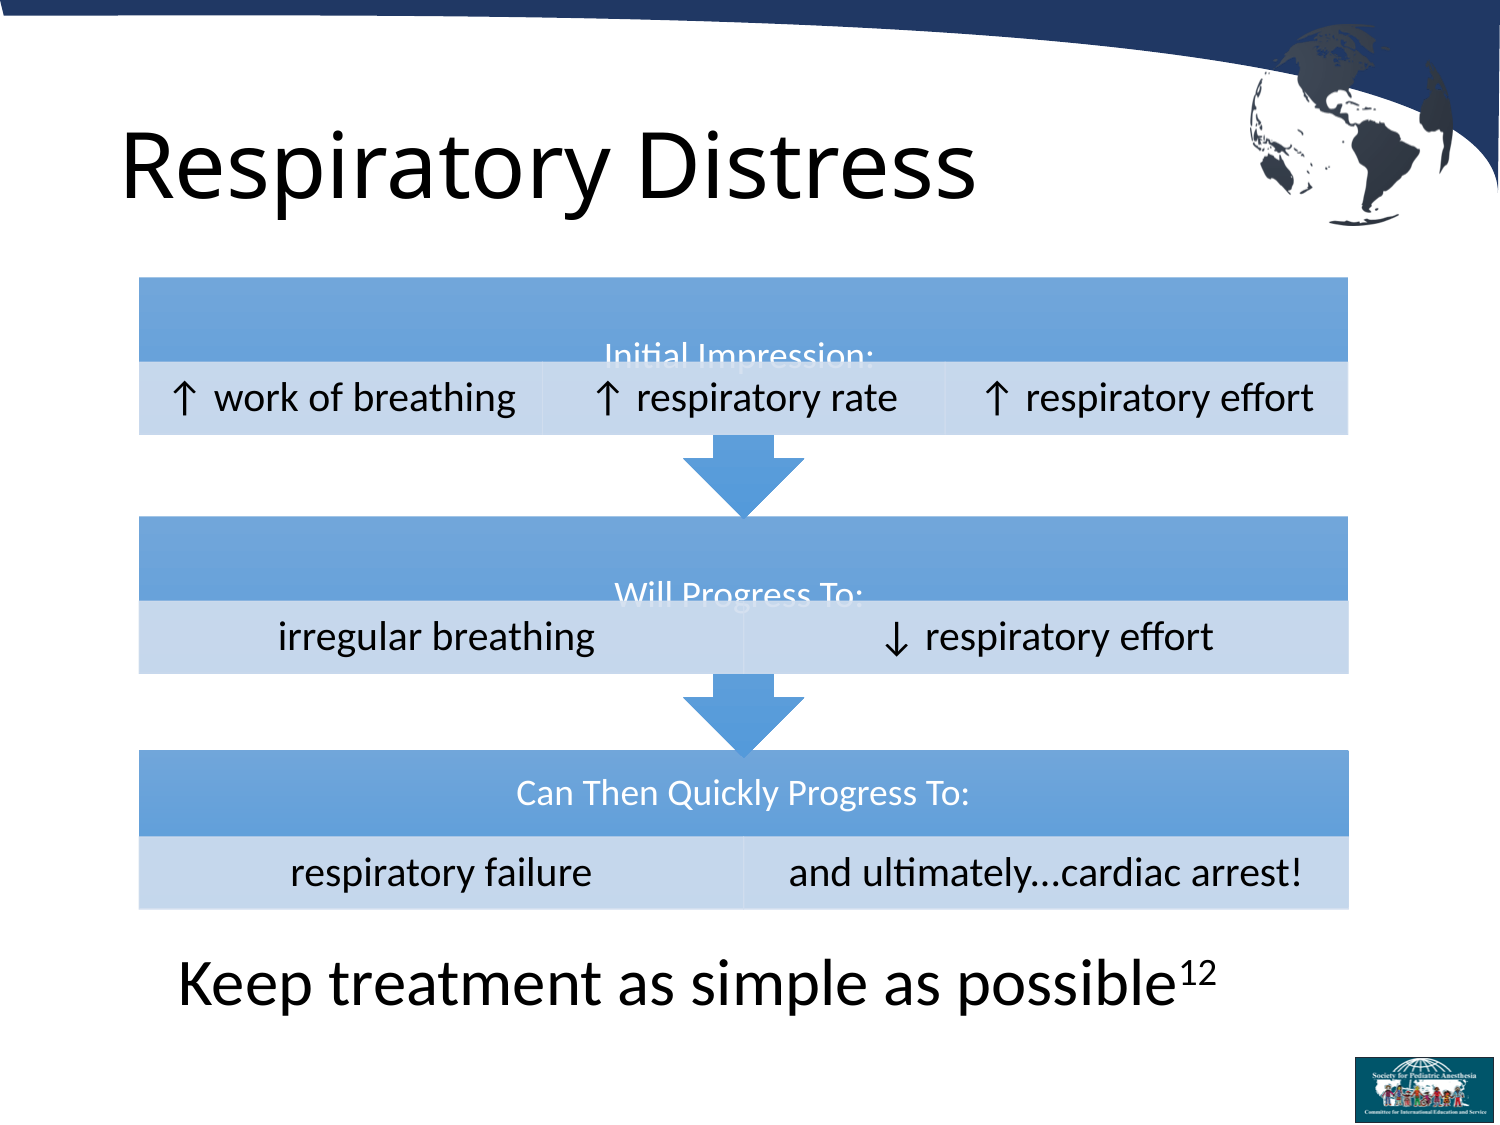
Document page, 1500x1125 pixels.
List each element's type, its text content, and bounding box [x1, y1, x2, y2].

slide_number 6 [1059, 1042, 1397, 1103]
picture [1376, 1057, 1476, 1107]
text_box Keep treatment as simple as possible12 [163, 931, 1352, 1071]
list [139, 277, 1349, 913]
title Respiratory Distress [103, 59, 1397, 278]
picture [1374, 1073, 1382, 1079]
